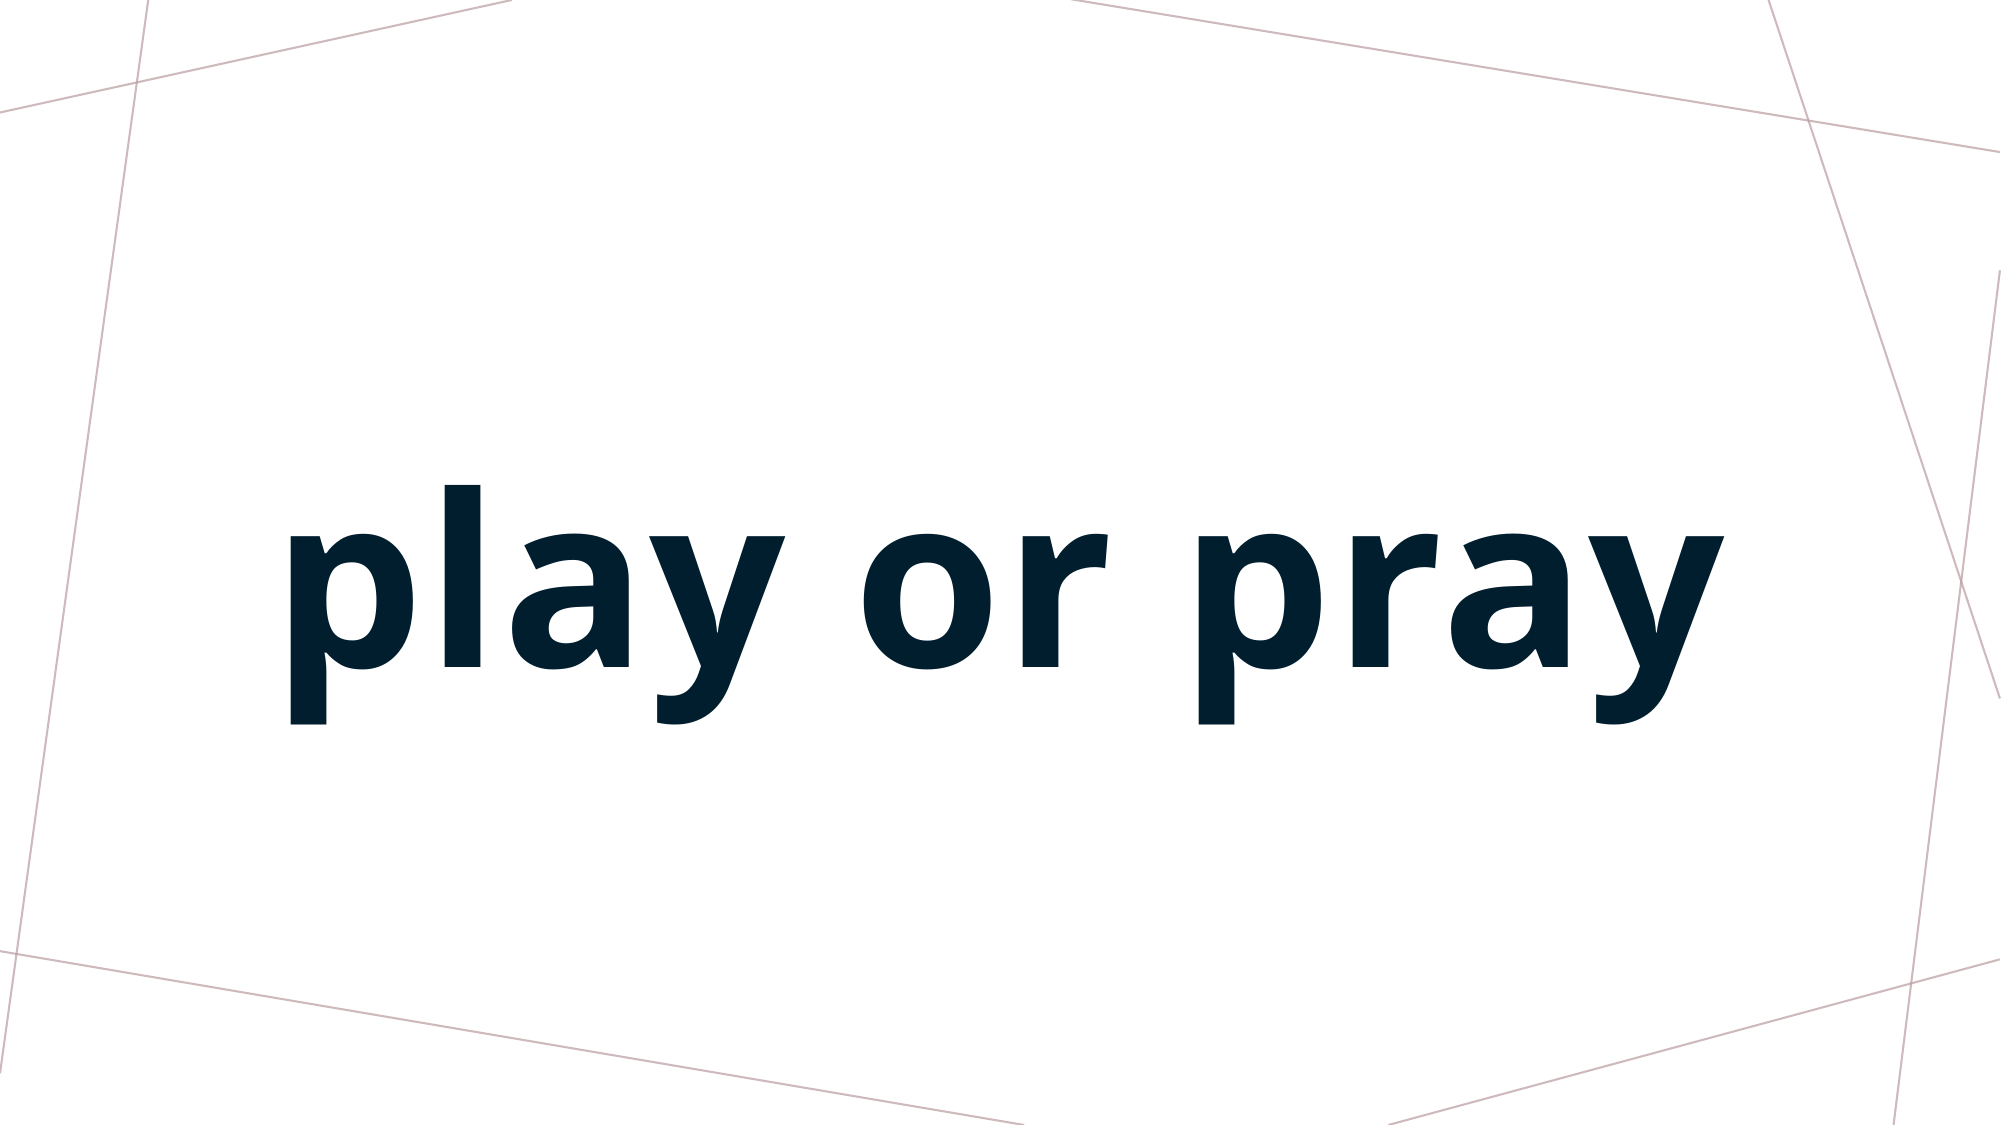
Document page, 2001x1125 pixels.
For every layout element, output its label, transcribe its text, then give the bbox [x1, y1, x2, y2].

title play or pray [93, 267, 1907, 858]
